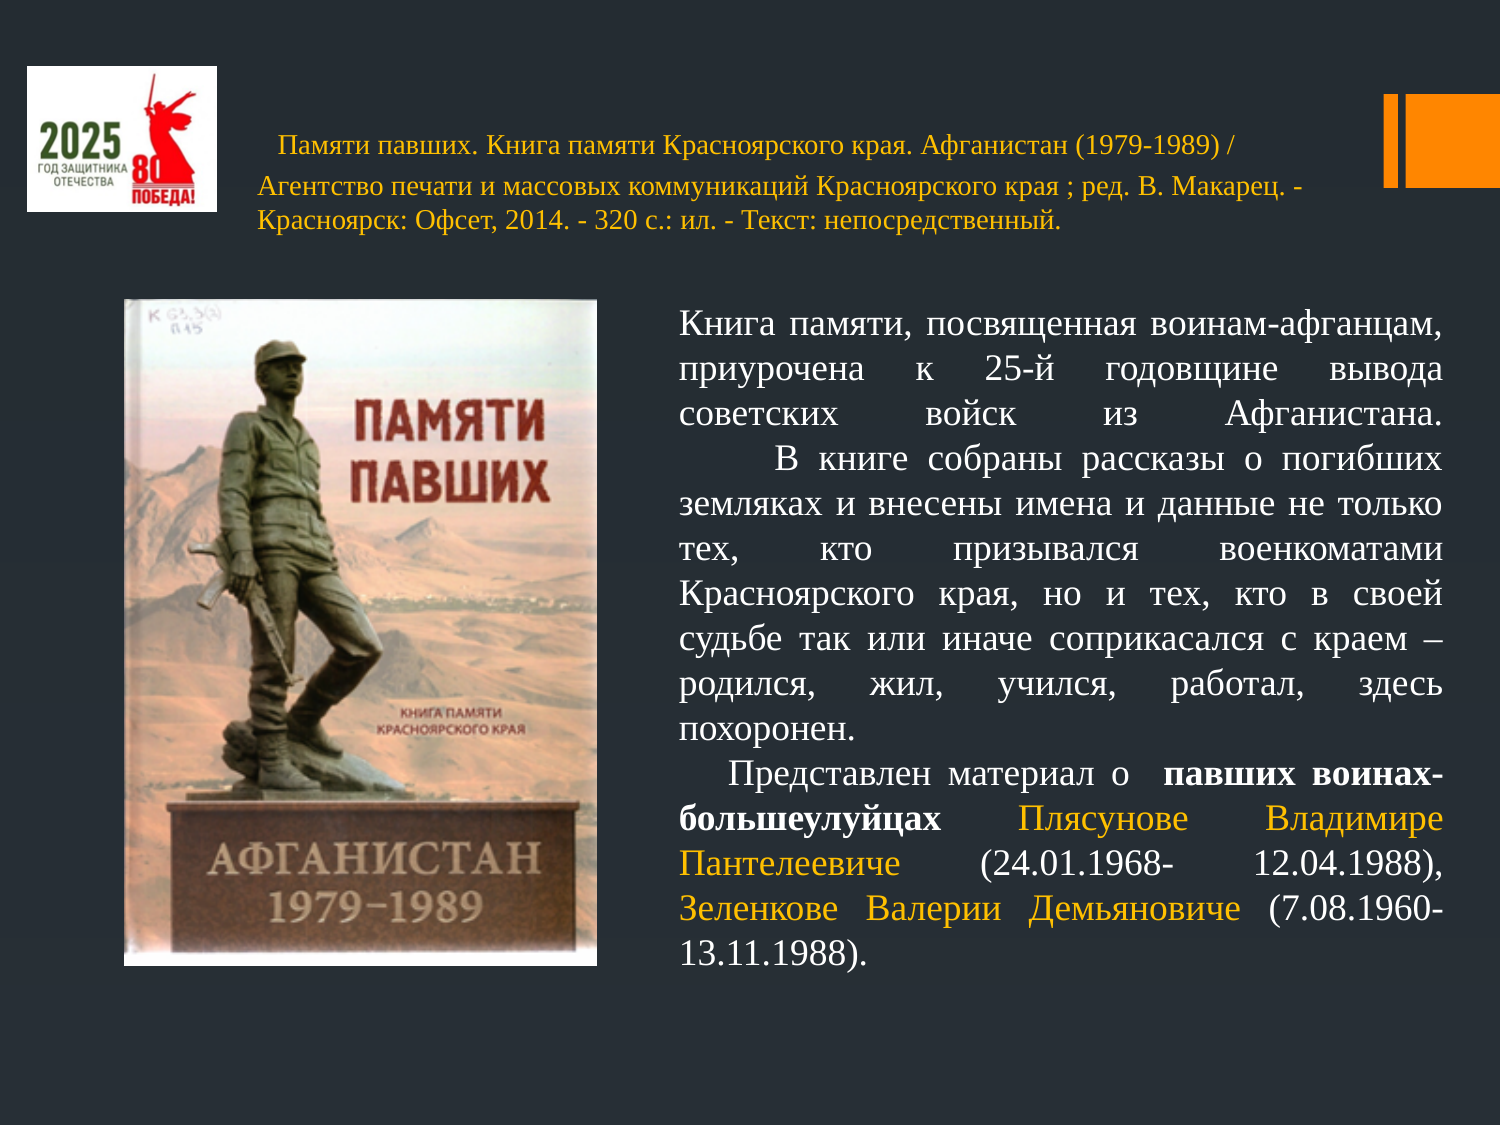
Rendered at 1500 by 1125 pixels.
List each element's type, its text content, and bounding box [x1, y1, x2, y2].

text_box Книга памяти, посвященная воинам-афганцам, приурочена к 25-й годовщине вывода советских войск из Афганистана. В книге собраны рассказы о погибших земляках и внесены имена и данные не только тех, кто призывался военкоматами Красноярского края, но и тех, кто в своей судьбе так или иначе соприкасался с краем – родился, жил, учился, работал, здесь похоронен. Представлен материал о павших воинах-большеулуйцах Плясунове Владимире Пантелеевиче (24.01.1968- 12.04.1988), Зеленкове Валерии Демьяновиче (7.08.1960-13.11.1988). [442, 290, 1459, 981]
title Памяти павших. Книга памяти Красноярского края. Афганистан (1979-1989) / Агентство печати и массовых коммуникаций Красноярского края ; ред. В. Макарец. - Красноярск: Офсет, 2014. - 320 с.: ил. - Текст: непосредственный. [242, 87, 1348, 278]
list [124, 298, 597, 967]
picture [26, 65, 217, 212]
